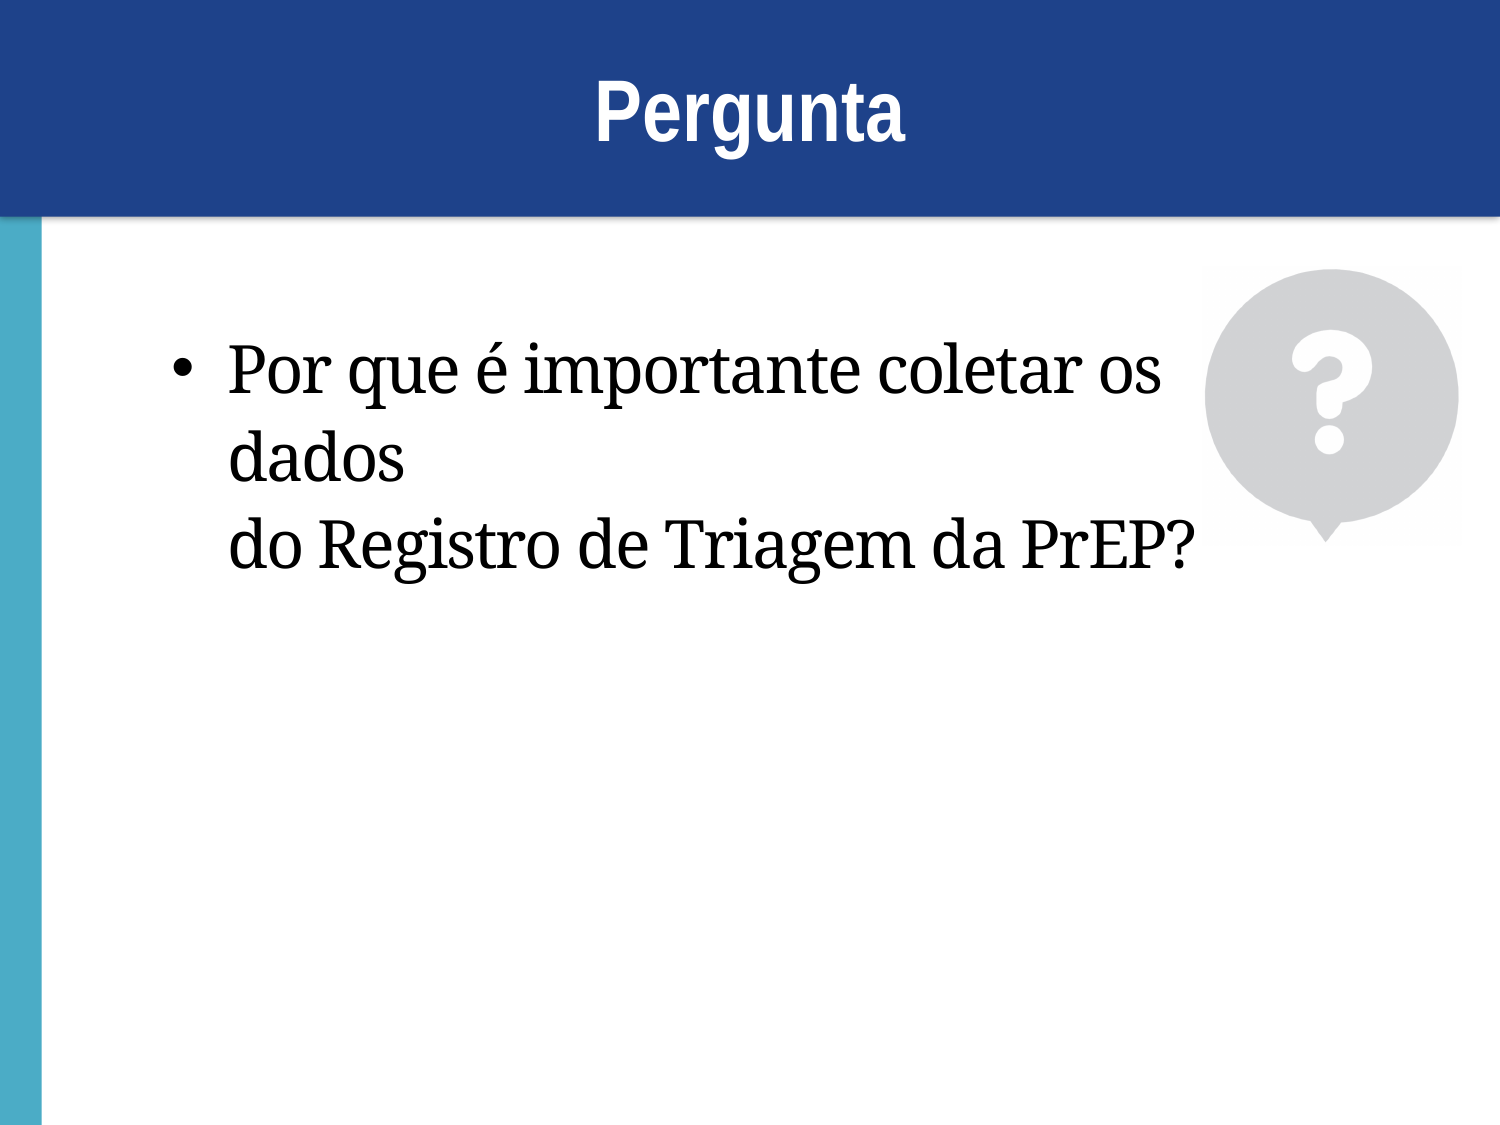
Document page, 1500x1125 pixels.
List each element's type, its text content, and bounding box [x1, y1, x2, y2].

picture [1201, 266, 1462, 546]
list Por que é importante coletar os dados do Registro de Triagem da PrEP? [156, 311, 1271, 1010]
title Pergunta [75, 35, 1425, 177]
